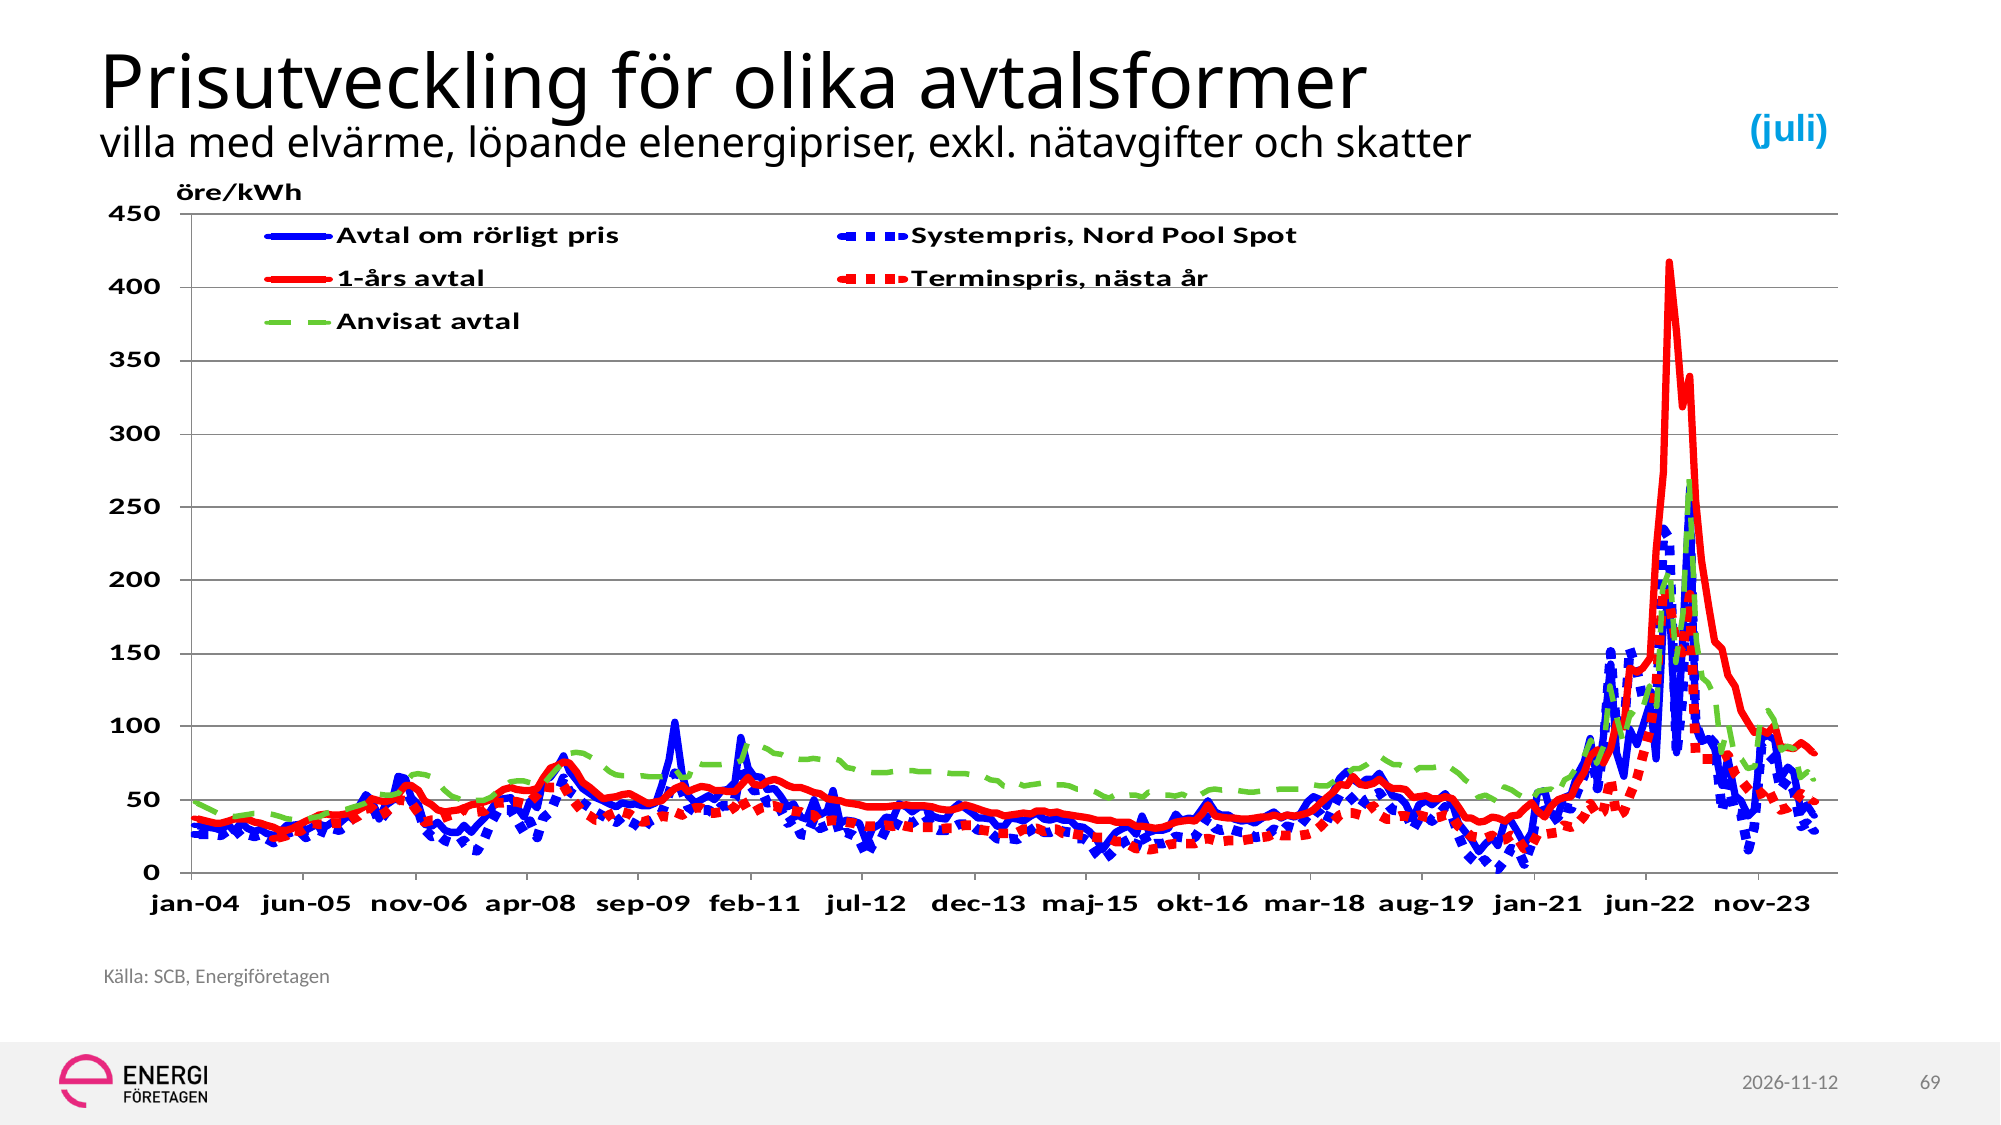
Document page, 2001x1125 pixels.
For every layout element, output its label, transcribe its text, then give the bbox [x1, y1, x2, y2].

picture [89, 162, 1896, 990]
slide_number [1742, 1068, 1854, 1099]
picture [59, 1054, 207, 1108]
picture [1741, 103, 1917, 153]
slide_number 69 [1882, 1068, 1941, 1099]
title Prisutveckling för olika avtalsformer villa med elvärme, löpande elenergipriser, exkl. nätavgifter och skatter [99, 30, 1900, 158]
